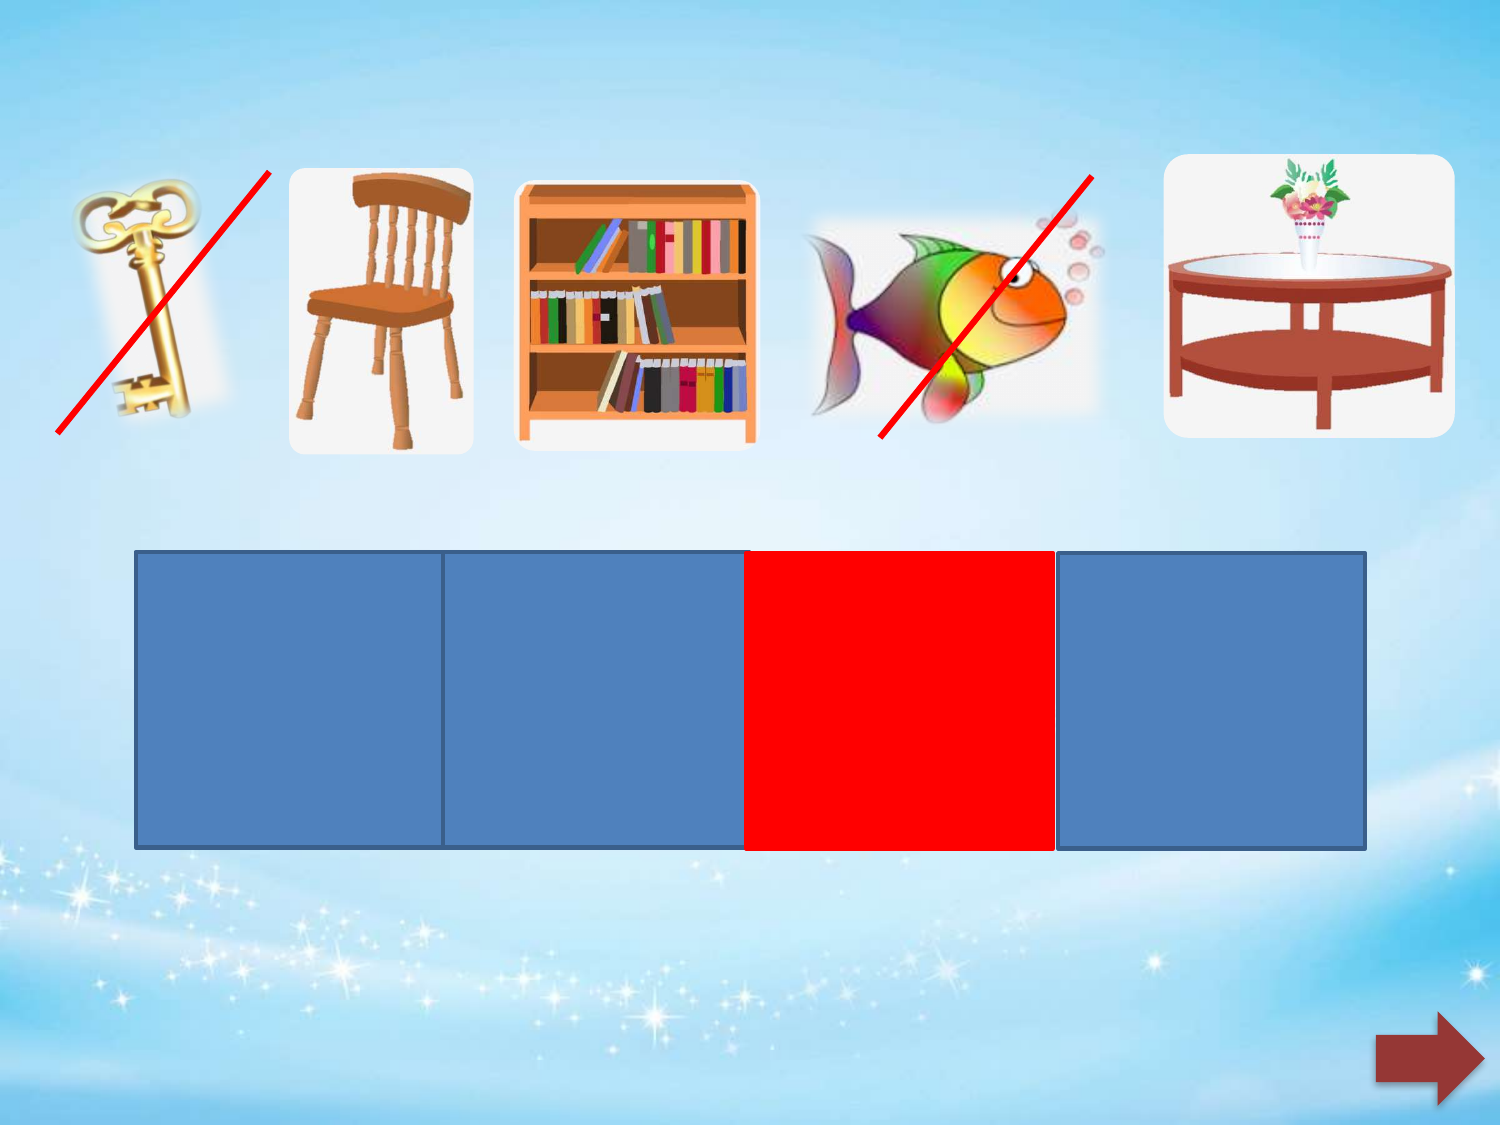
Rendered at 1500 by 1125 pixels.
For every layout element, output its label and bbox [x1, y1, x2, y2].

text_box [879, 175, 1093, 438]
text_box [57, 171, 270, 434]
text_box [135, 551, 1366, 849]
picture [0, 0, 1500, 1125]
